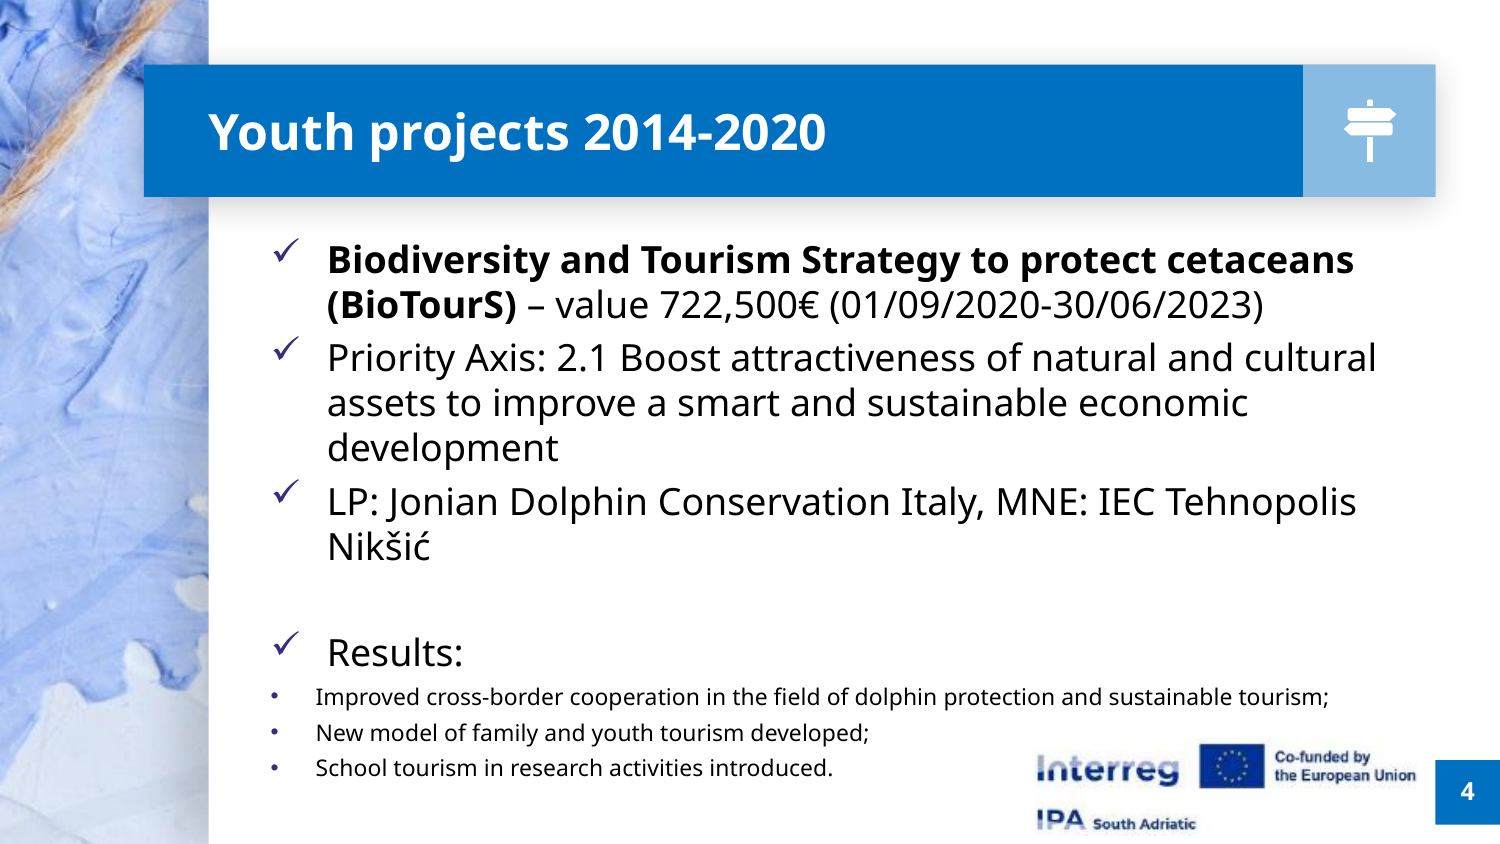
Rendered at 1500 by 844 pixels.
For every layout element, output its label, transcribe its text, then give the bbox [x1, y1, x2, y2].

picture [0, 0, 208, 844]
slide_number 4 [1435, 760, 1500, 825]
title Youth projects 2014-2020 [193, 64, 1300, 197]
text_box Biodiversity and Tourism Strategy to protect cetaceans (BioTourS) – value 722,500€ (01/09/2020-30/06/2023) Priority Axis: 2.1 Boost attractiveness of natural and cultural assets to improve a smart and sustainable economic development LP: Jonian Dolphin Conservation Italy, MNE: IEC Tehnopolis Nikšić Results: Improved cross-border cooperation in the field of dolphin protection and sustainable tourism; New model of family and youth tourism developed; School tourism in research activities introduced. [241, 228, 1428, 789]
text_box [1343, 99, 1397, 162]
picture [1035, 789, 1417, 836]
